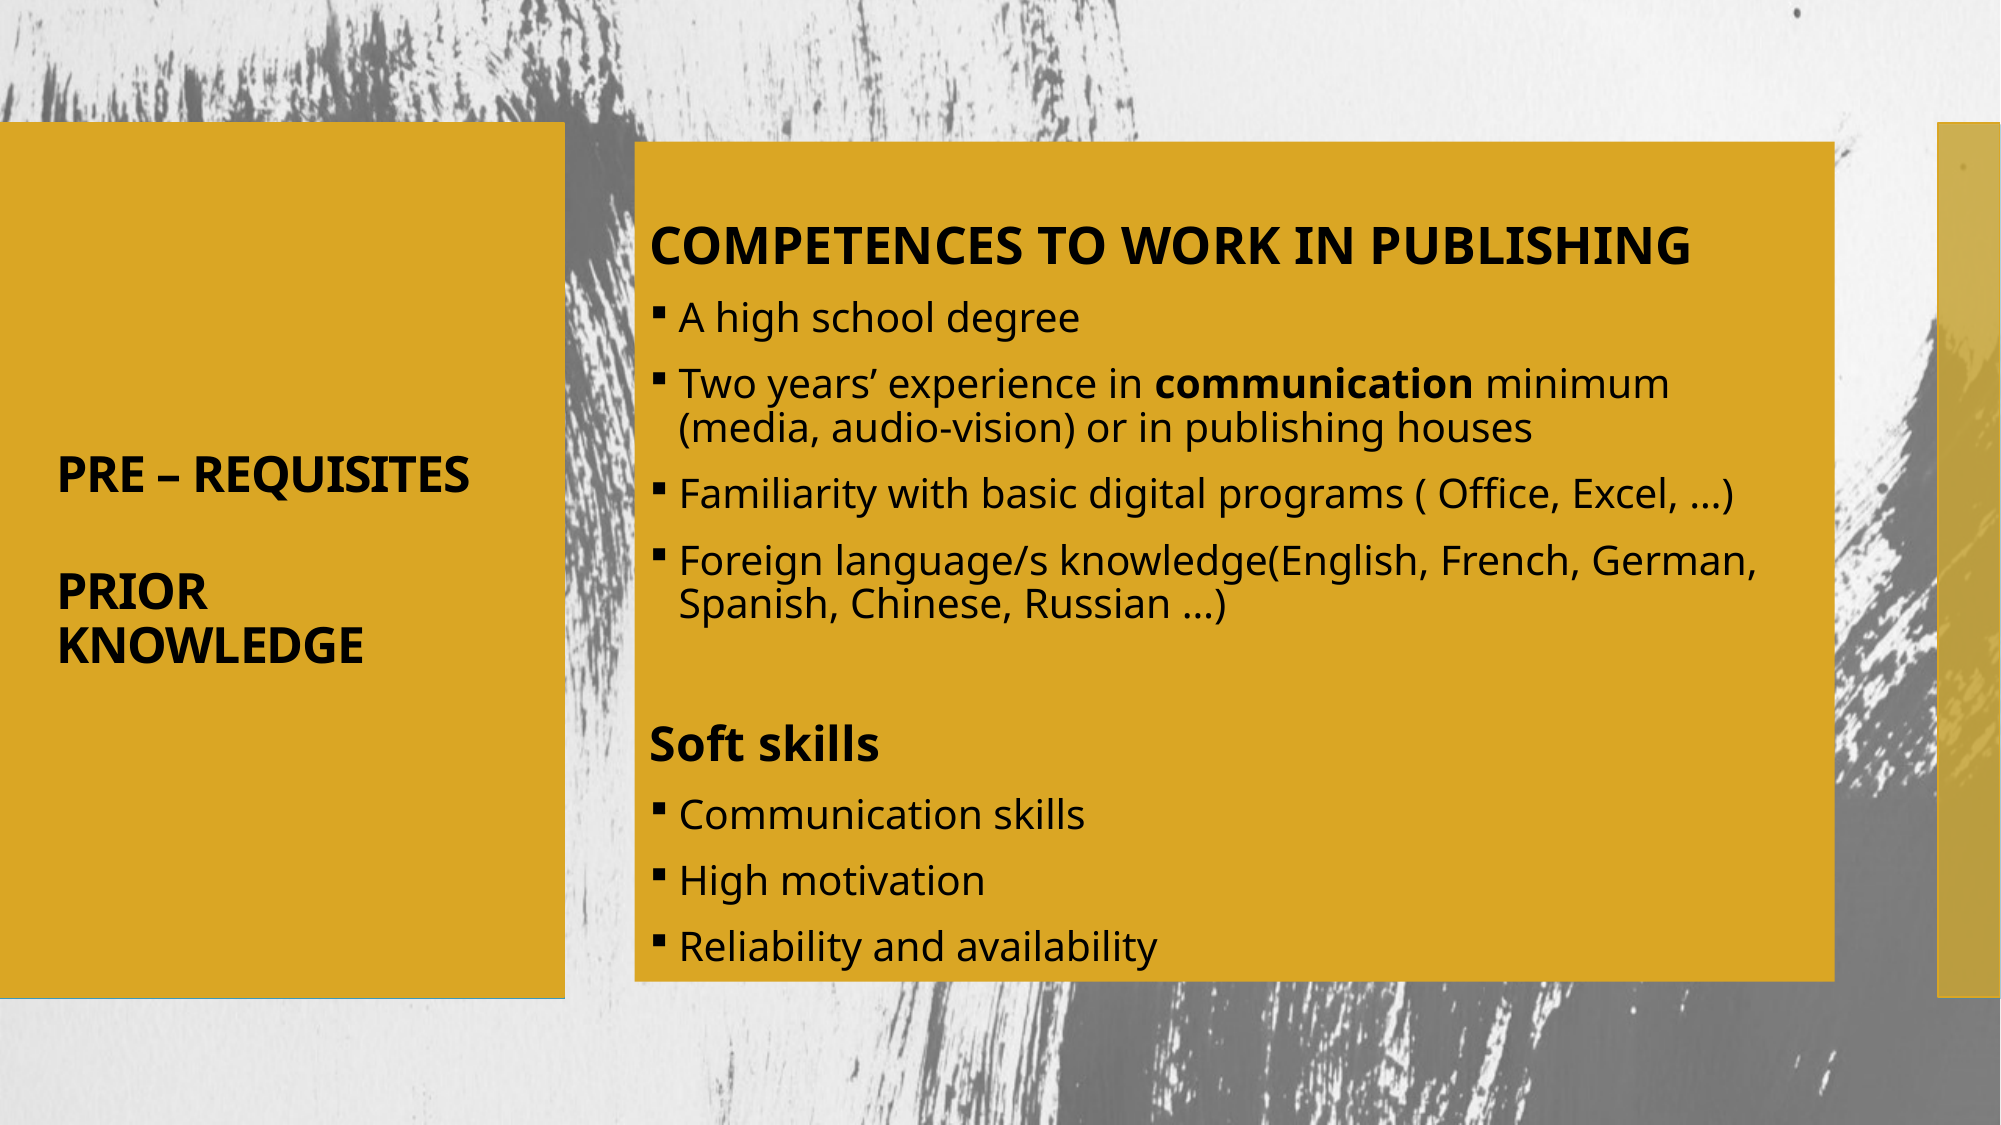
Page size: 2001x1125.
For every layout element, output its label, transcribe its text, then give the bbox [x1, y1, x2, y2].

list COMPETENCES TO WORK IN PUBLISHING A high school degree Two years’ experience in communication minimum (media, audio-vision) or in publishing houses Familiarity with basic digital programs ( Office, Excel, …) Foreign language/s knowledge(English, French, German, Spanish, Chinese, Russian …) Soft skills Communication skills High motivation Reliability and availability [634, 141, 1835, 982]
text_box [0, 122, 565, 998]
text_box [1937, 122, 2000, 998]
picture [0, 0, 2001, 1125]
title PRE – REQUISITES PRIOR KNOWLEDGE [41, 184, 525, 940]
